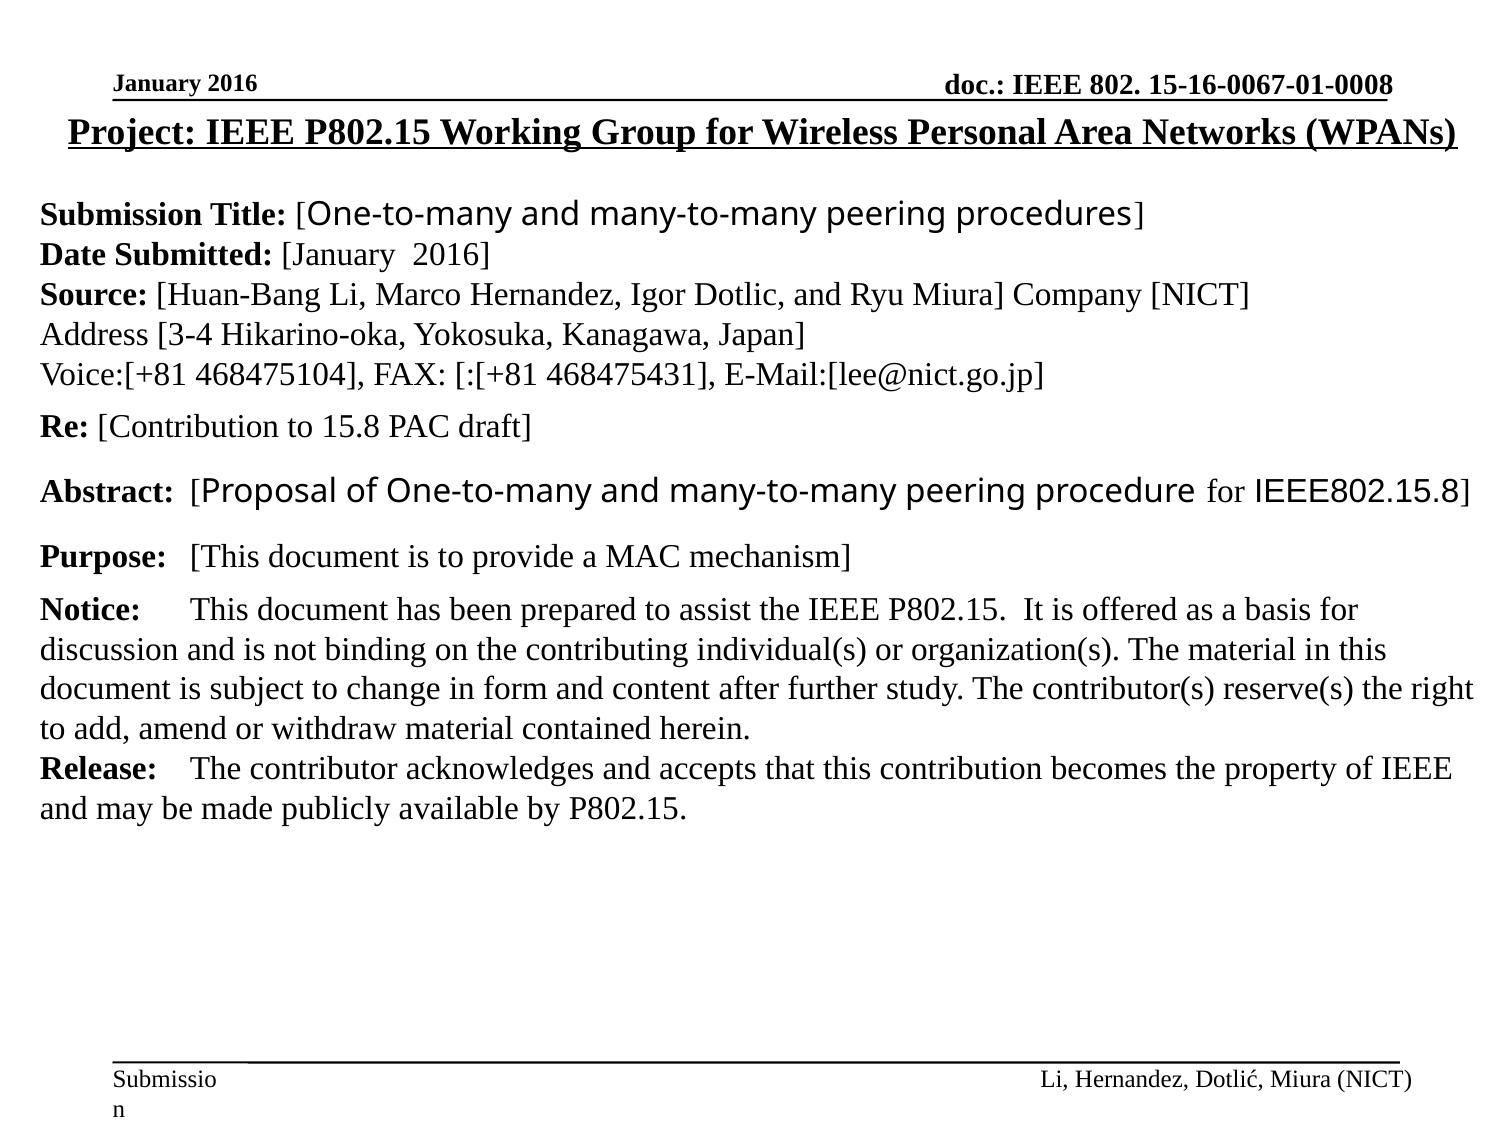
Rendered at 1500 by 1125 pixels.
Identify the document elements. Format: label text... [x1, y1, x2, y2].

text_box Project: IEEE P802.15 Working Group for Wireless Personal Area Networks (WPANs) Submission Title: [One-to-many and many-to-many peering procedures] Date Submitted: [January 2016] Source: [Huan-Bang Li, Marco Hernandez, Igor Dotlic, and Ryu Miura] Company [NICT] Address [3-4 Hikarino-oka, Yokosuka, Kanagawa, Japan] Voice:[+81 468475104], FAX: [:[+81 468475431], E-Mail:[lee@nict.go.jp] Re: [Contribution to 15.8 PAC draft] Abstract: [Proposal of One-to-many and many-to-many peering procedure for IEEE802.15.8] Purpose: [This document is to provide a MAC mechanism] Notice: This document has been prepared to assist the IEEE P802.15. It is offered as a basis for discussion and is not binding on the contributing individual(s) or organization(s). The material in this document is subject to change in form and content after further study. The contributor(s) reserve(s) the right to add, amend or withdraw material contained herein. Release: The contributor acknowledges and accepts that this contribution becomes the property of IEEE and may be made publicly available by P802.15. [24, 99, 1500, 834]
footer Li, Hernandez, Dotlić, Miura (NICT) [899, 1061, 1413, 1093]
